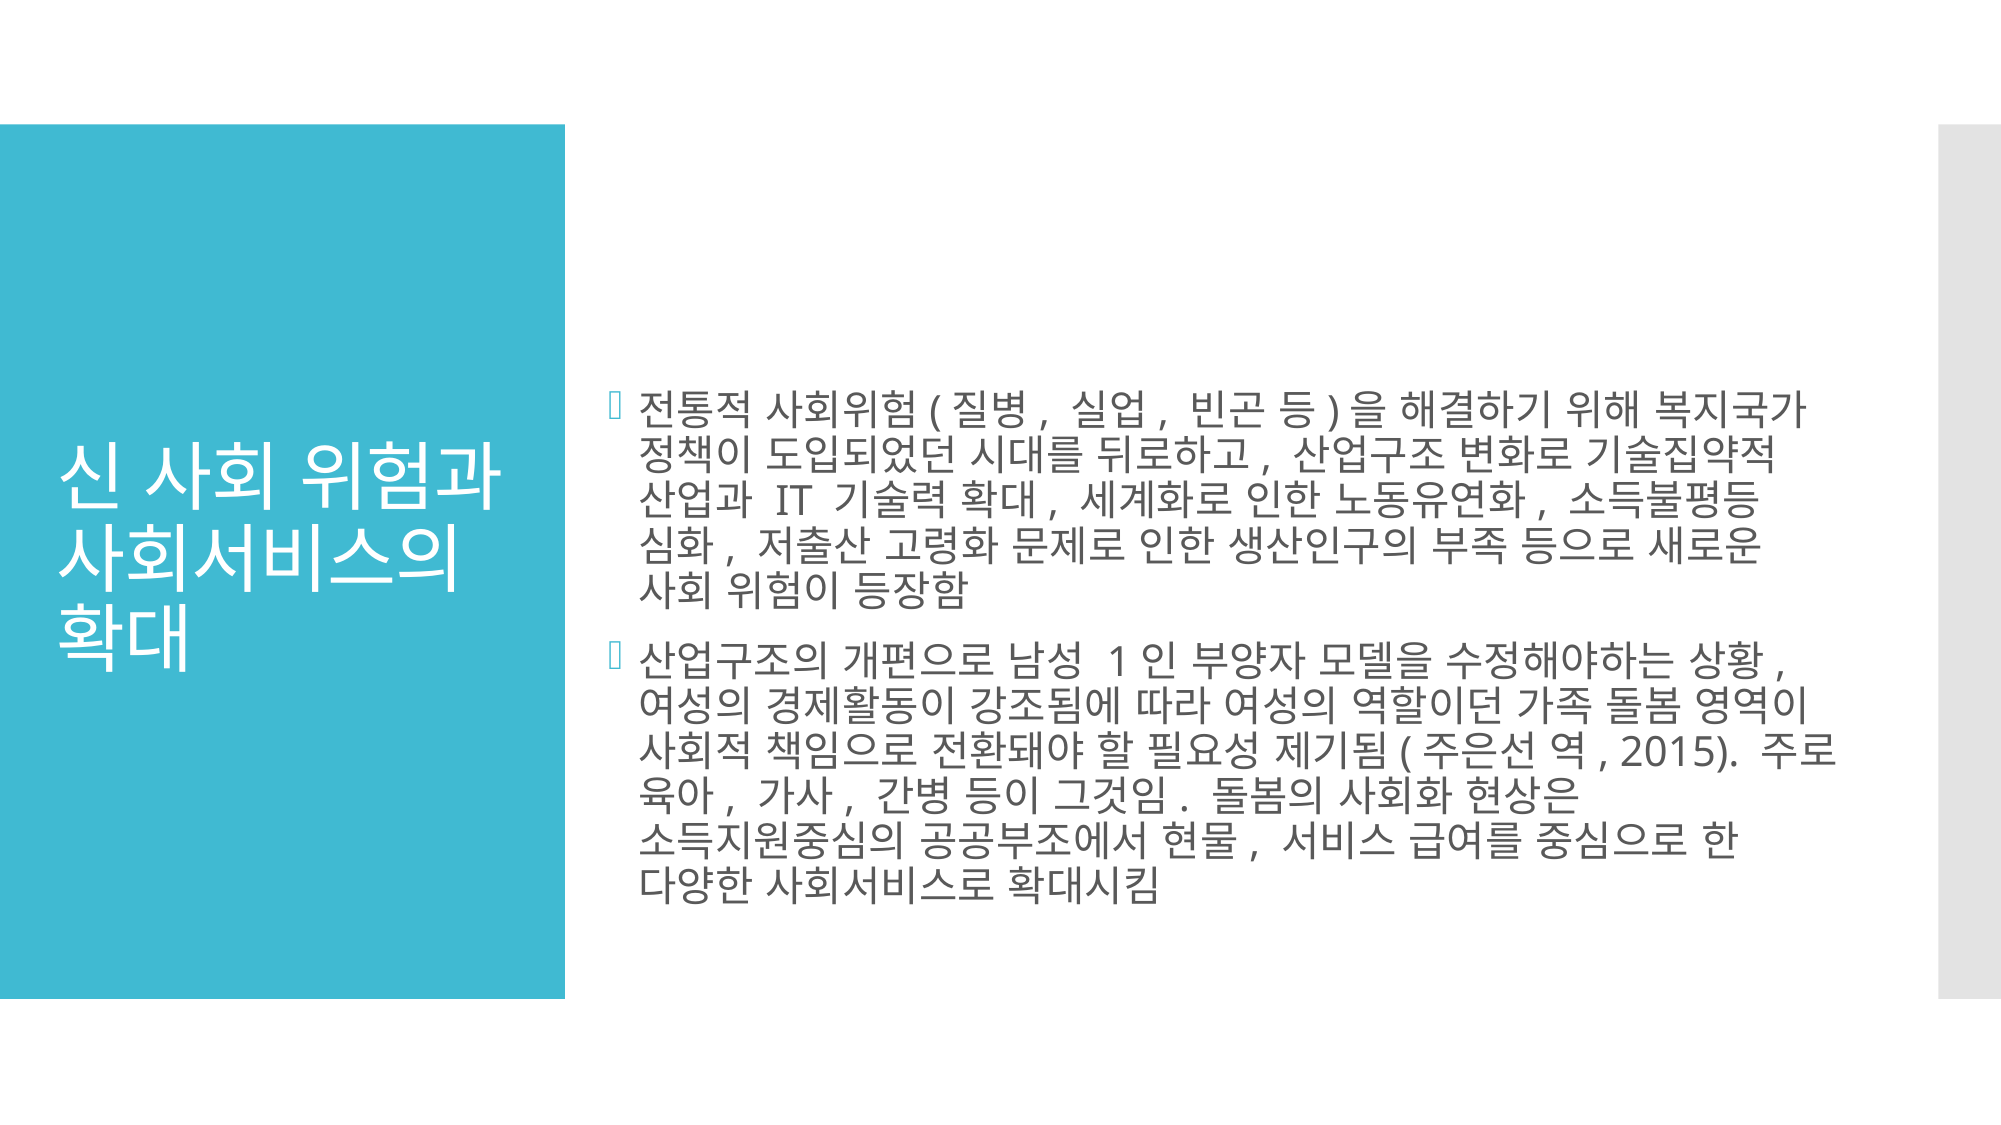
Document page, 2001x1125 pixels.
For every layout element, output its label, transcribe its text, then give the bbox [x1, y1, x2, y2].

title 신 사회 위험과 사회서비스의 확대 [41, 184, 525, 940]
list 전통적 사회위험(질병, 실업, 빈곤 등)을 해결하기 위해 복지국가 정책이 도입되었던 시대를 뒤로하고, 산업구조 변화로 기술집약적 산업과 IT 기술력 확대, 세계화로 인한 노동유연화, 소득불평등 심화, 저출산 고령화 문제로 인한 생산인구의 부족 등으로 새로운 사회 위험이 등장함 산업구조의 개편으로 남성 1인 부양자 모델을 수정해야하는 상황, 여성의 경제활동이 강조됨에 따라 여성의 역할이던 가족 돌봄 영역이 사회적 책임으로 전환돼야 할 필요성 제기됨(주은선 역, 2015). 주로 육아, 가사, 간병 등이 그것임. 돌봄의 사회화 현상은 소득지원중심의 공공부조에서 현물, 서비스 급여를 중심으로 한 다양한 사회서비스로 확대시킴 [593, 299, 1863, 1071]
